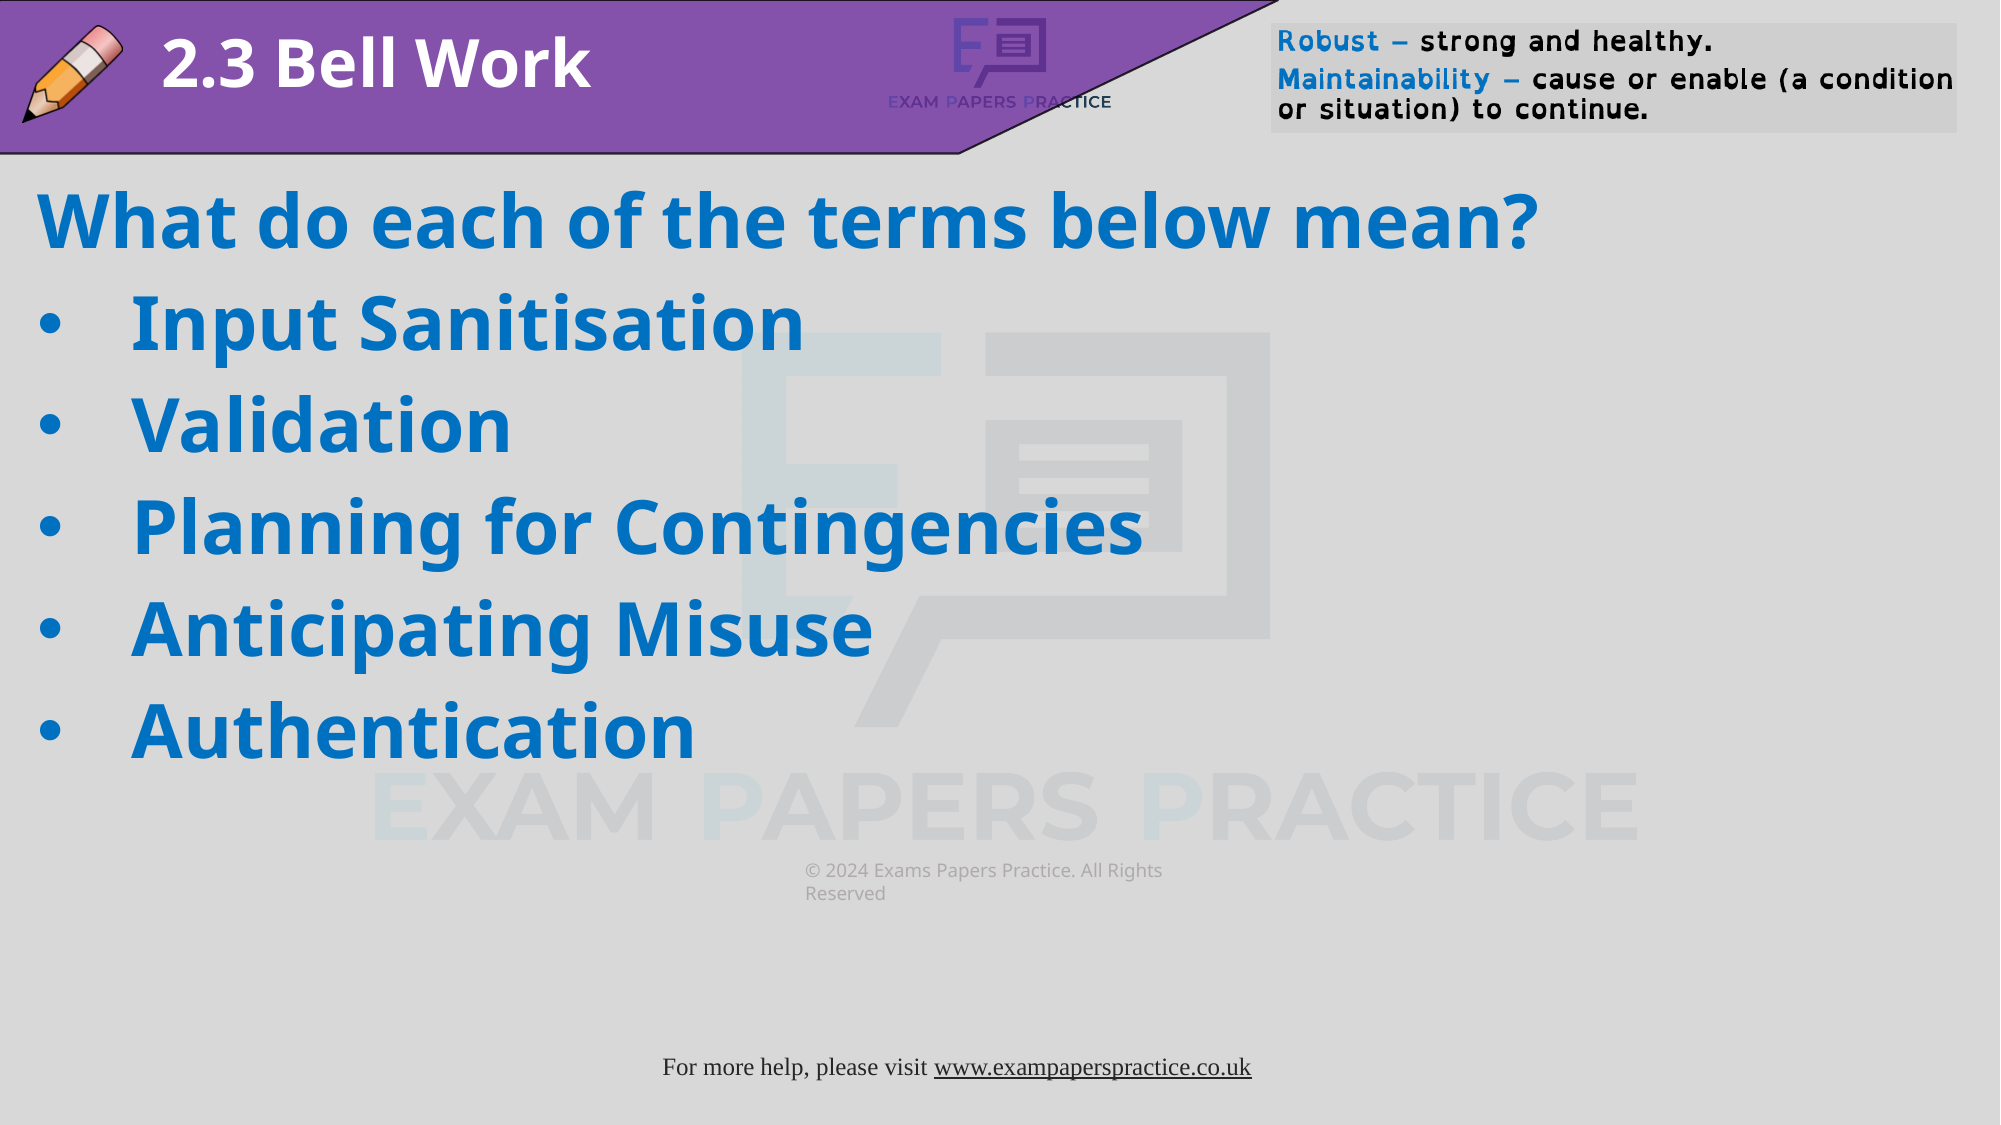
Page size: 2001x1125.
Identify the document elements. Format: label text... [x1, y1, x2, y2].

picture [22, 25, 123, 123]
list 2.3 Bell Work [146, 22, 960, 134]
list What do each of the terms below mean? Input Sanitisation Validation Planning for Contingencies Anticipating Misuse Authentication [22, 176, 1974, 1120]
picture [1271, 23, 1957, 133]
